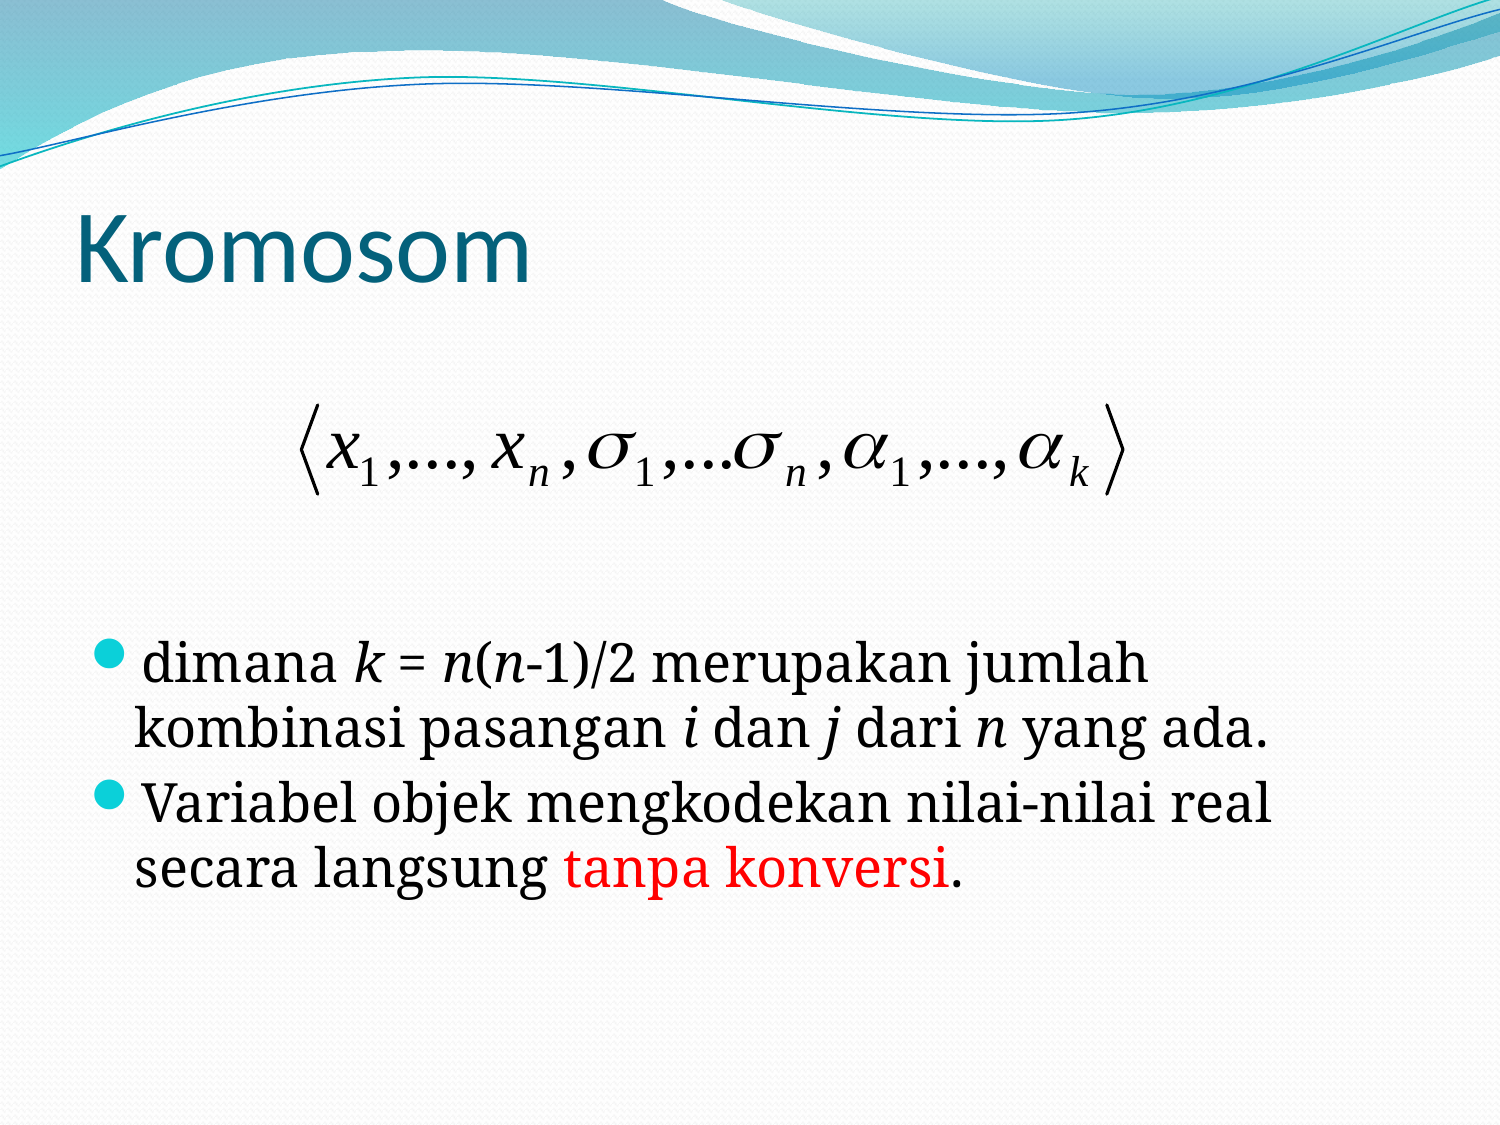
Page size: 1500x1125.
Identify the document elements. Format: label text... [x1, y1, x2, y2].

list dimana k = n(n-1)/2 merupakan jumlah kombinasi pasangan i dan j dari n yang ada. Variabel objek mengkodekan nilai-nilai real secara langsung tanpa konversi. [74, 317, 1426, 1038]
title Kromosom [74, 115, 1426, 304]
picture [287, 387, 1138, 512]
list Mutasi ,  , dan x diperoleh dengan menggunakan rumus sebagai berikut: x adalah vektor variabel objektif Sedangkan C’ adalah matriks kovarian yang dihitung setelah mutasi sudut-sudut rotasi . β adalah perubahan sudut yang biasanya berkisar 50. Jika . [280, 388, 1144, 524]
